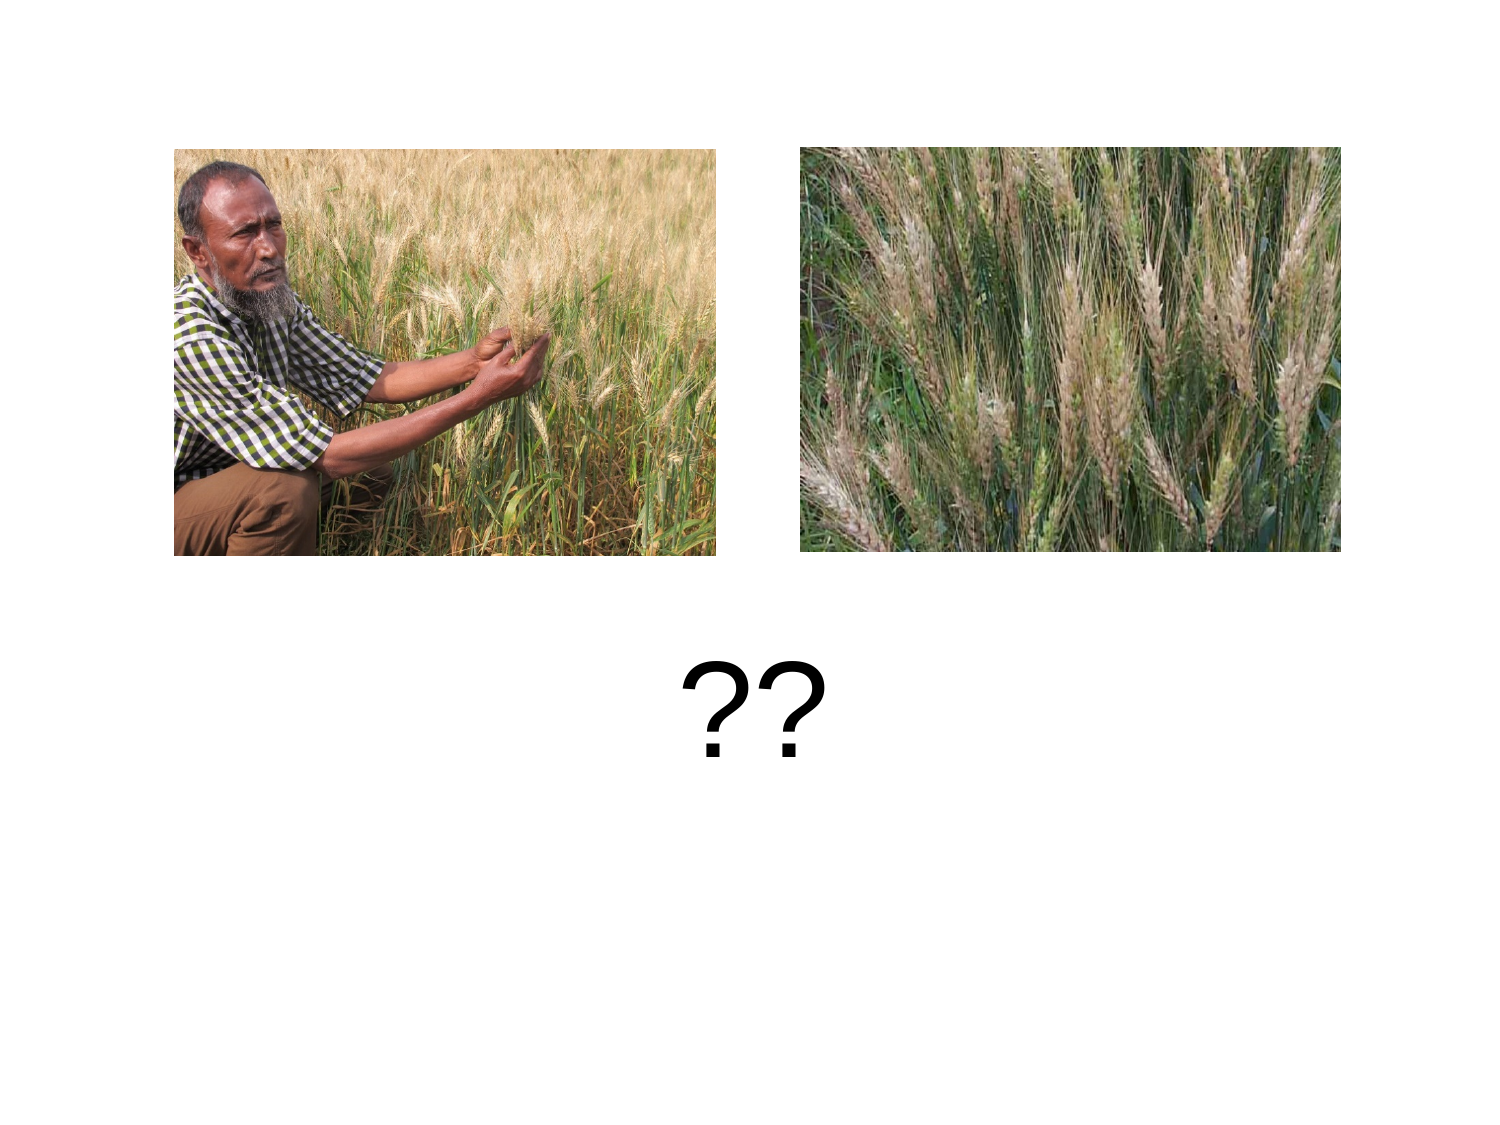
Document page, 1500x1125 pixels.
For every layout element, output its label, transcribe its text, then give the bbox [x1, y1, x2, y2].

picture [799, 147, 1341, 553]
text_box ?? [662, 612, 913, 793]
picture [174, 149, 716, 556]
